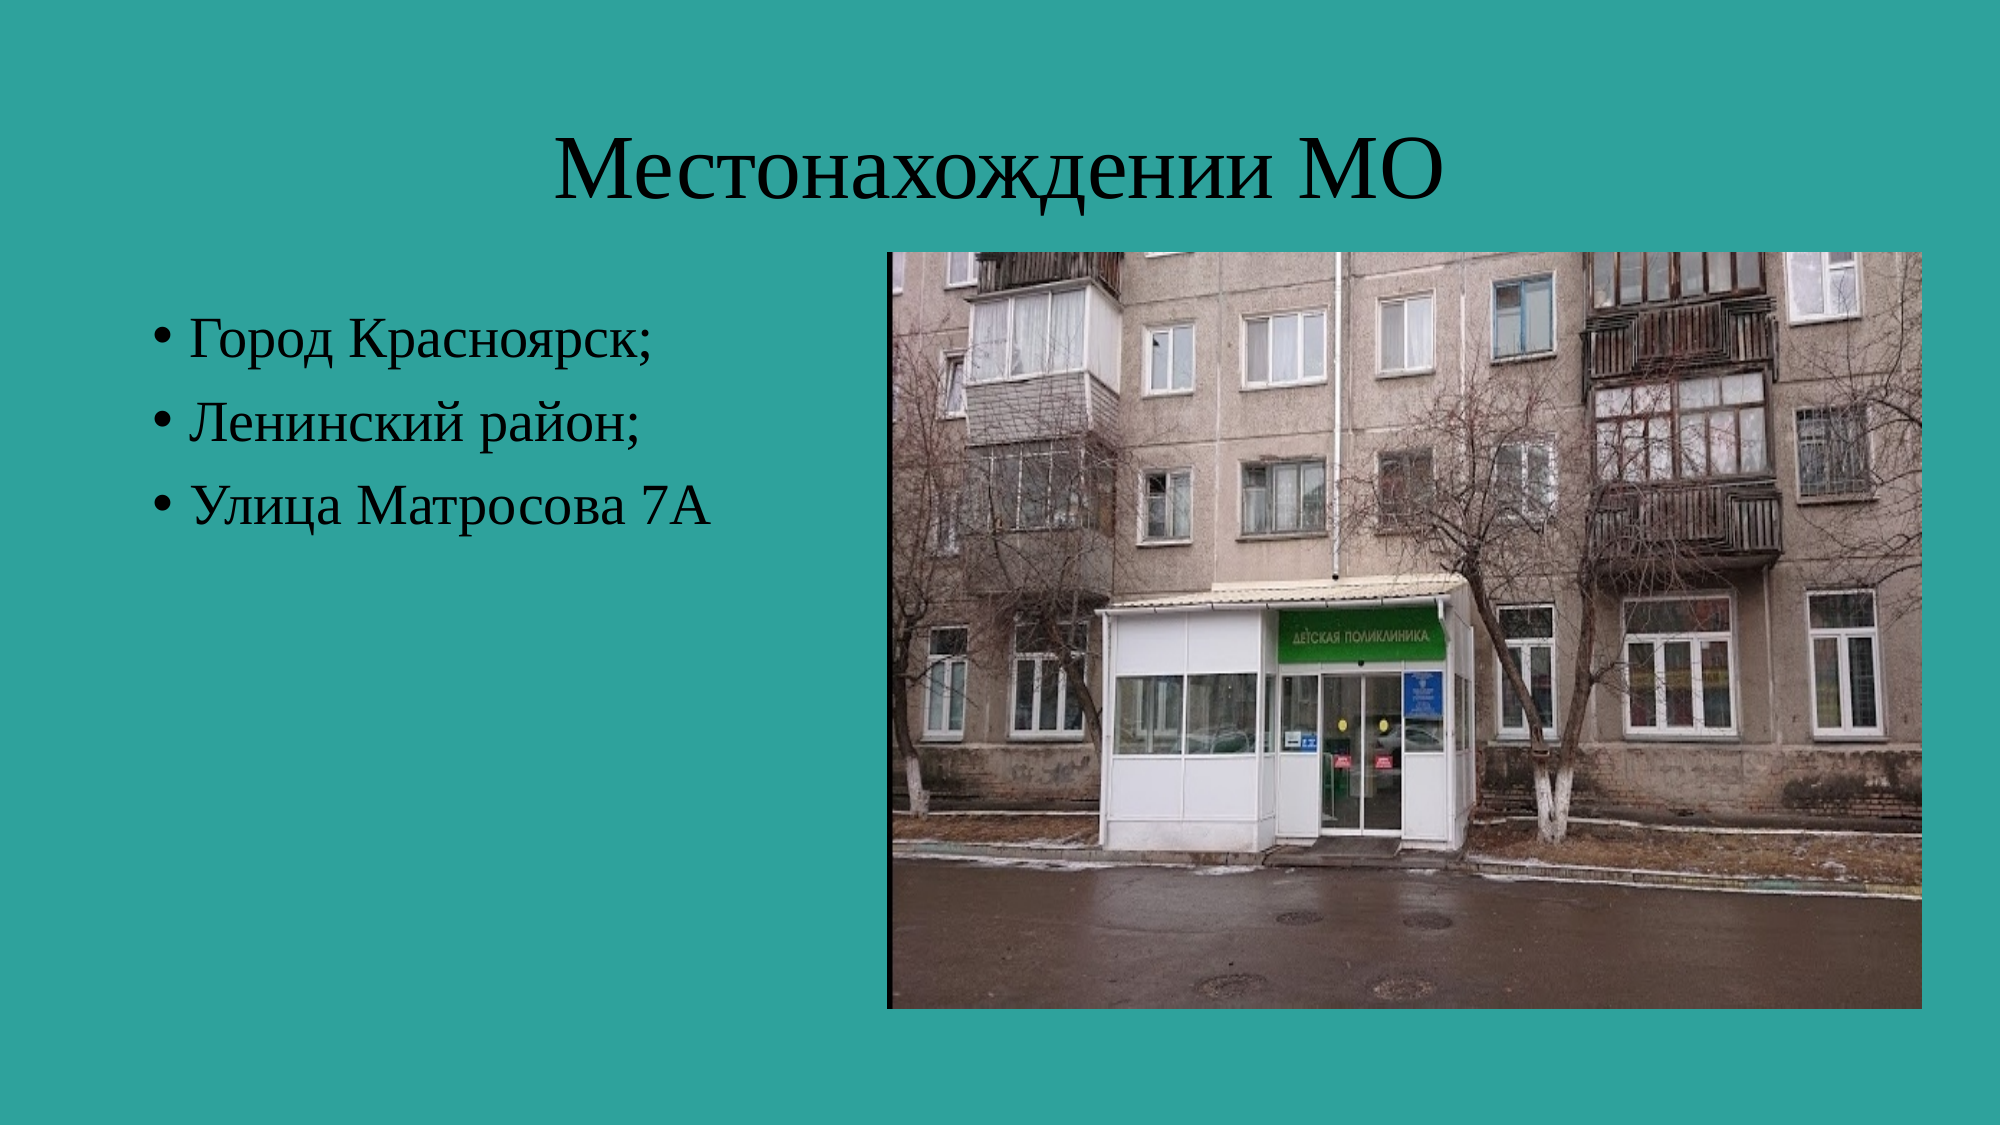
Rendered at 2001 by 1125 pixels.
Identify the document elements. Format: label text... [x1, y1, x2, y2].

list Город Красноярск; Ленинский район; Улица Матросова 7А [137, 299, 988, 1014]
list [887, 252, 1922, 1009]
title Местонахождении МО [137, 59, 1863, 278]
